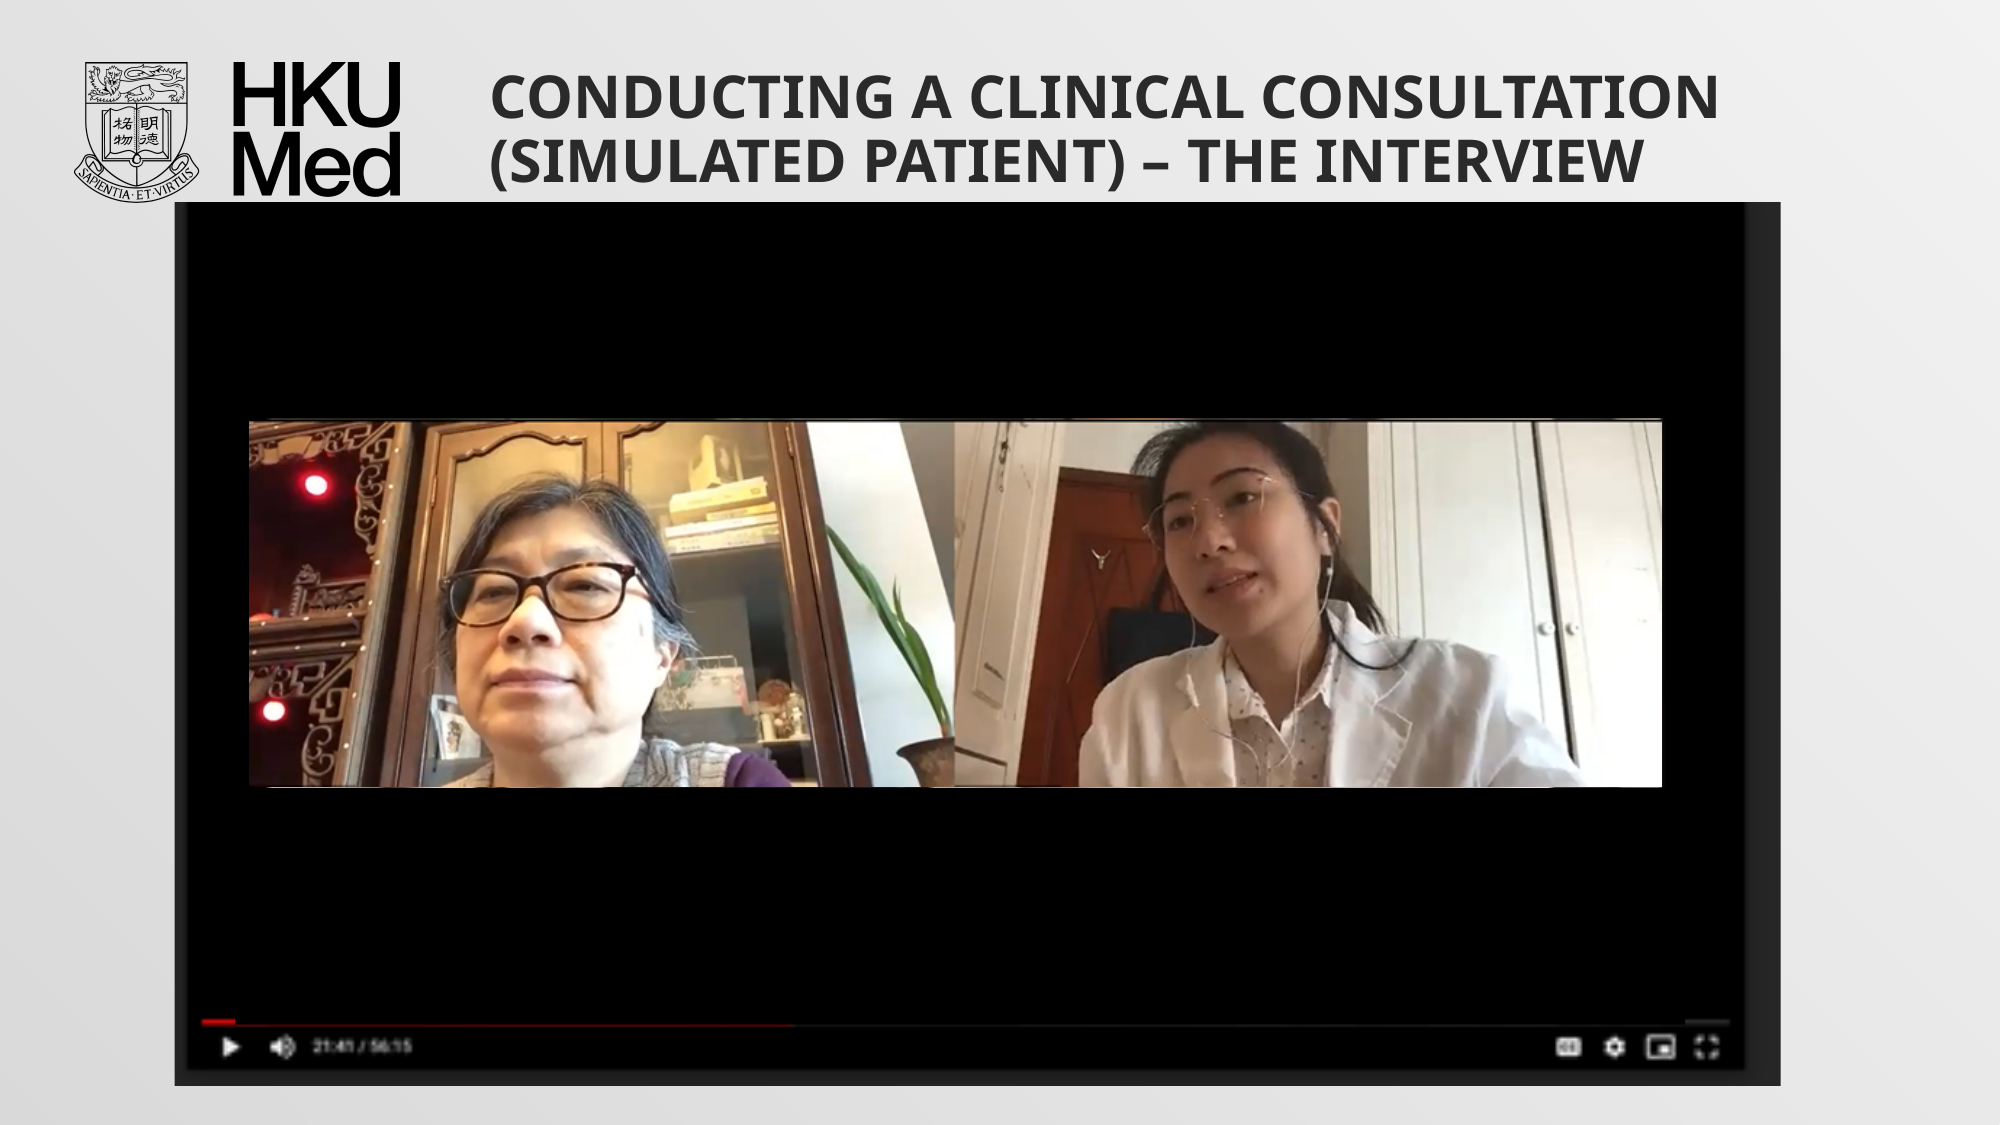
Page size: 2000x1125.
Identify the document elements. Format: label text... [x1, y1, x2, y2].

picture [74, 62, 1781, 1086]
title CONDUCTING A CLINICAL CONSULTATION (SIMULATED PATIENT) – the interview [474, 0, 1888, 203]
